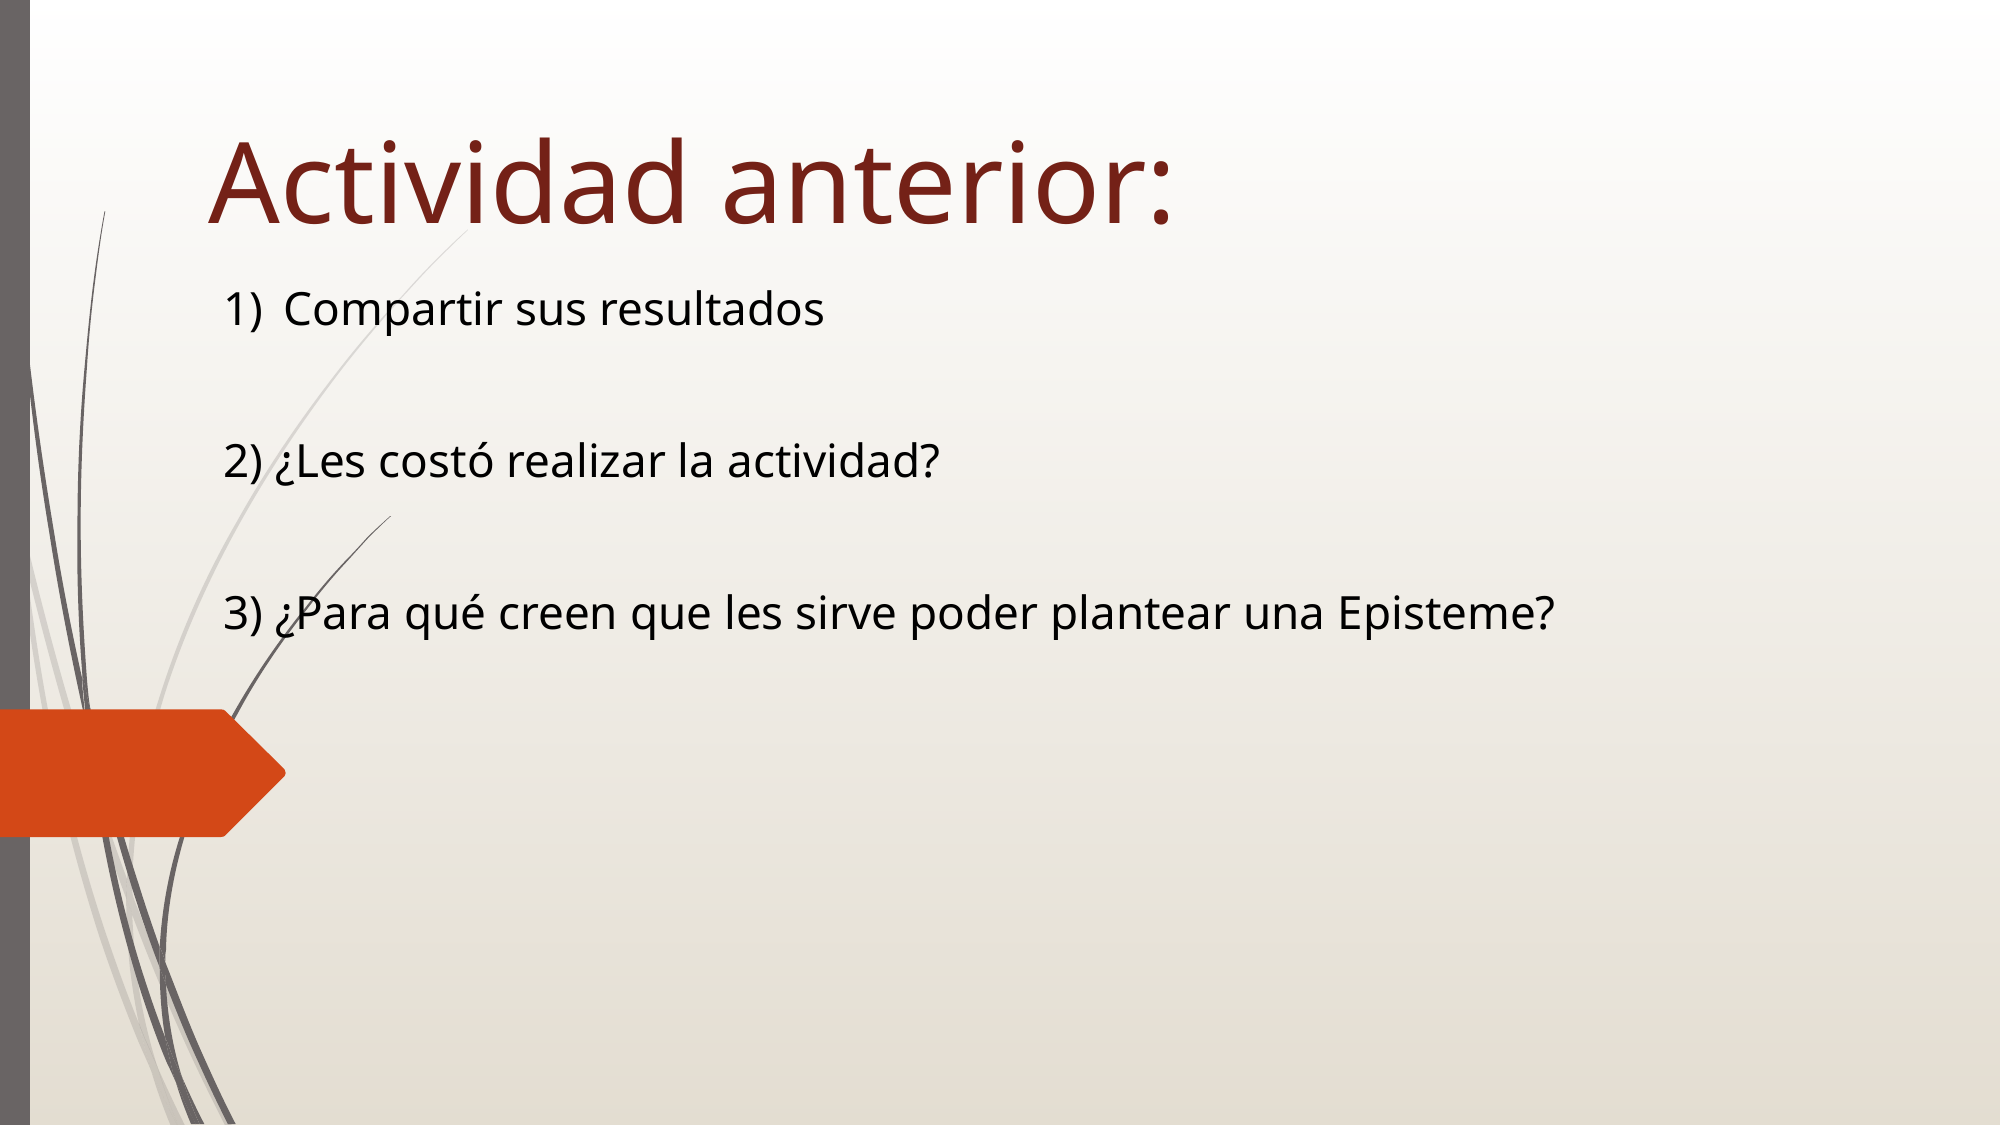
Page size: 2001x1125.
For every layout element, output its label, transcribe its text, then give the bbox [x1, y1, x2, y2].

title Actividad anterior: [193, 68, 1794, 254]
subtitle Compartir sus resultados 2) ¿Les costó realizar la actividad? 3) ¿Para qué creen que les sirve poder plantear una Episteme? [193, 272, 1794, 861]
